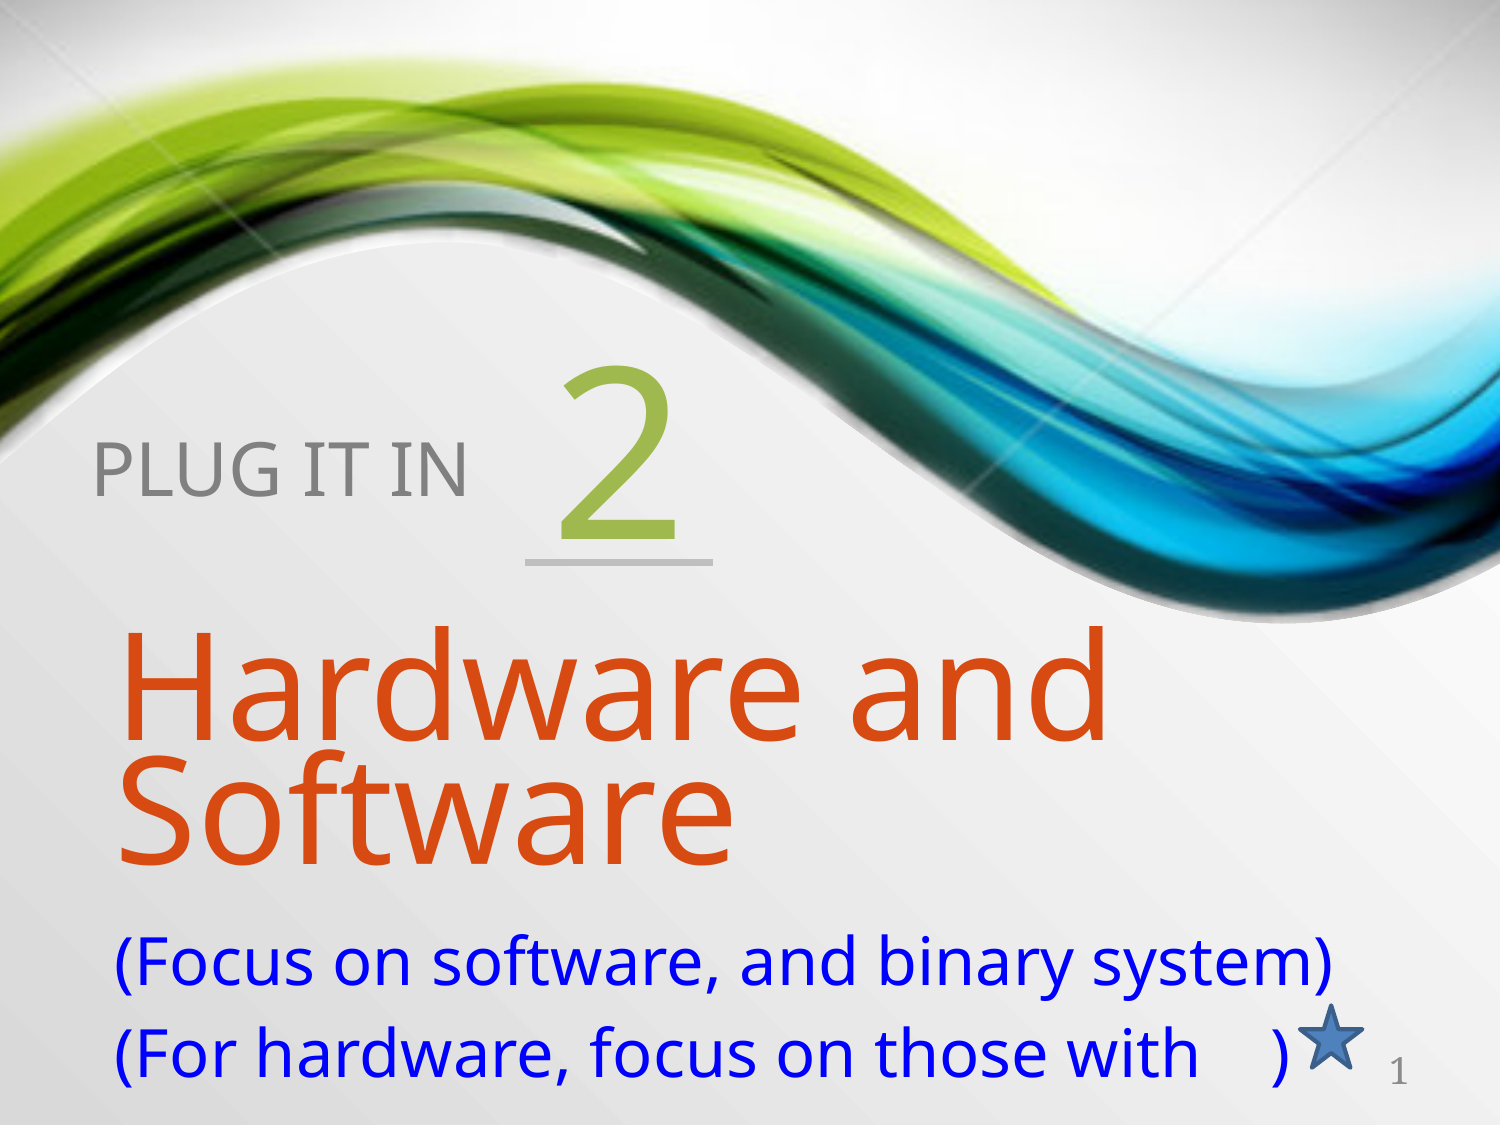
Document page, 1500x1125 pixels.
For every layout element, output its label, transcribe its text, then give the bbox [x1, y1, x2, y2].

list 2 [450, 299, 788, 588]
slide_number 1 [1074, 1042, 1425, 1103]
picture [1304, 574, 1314, 578]
text_box [1297, 1003, 1365, 1070]
subtitle Hardware and Software (Focus on software, and binary system) (For hardware, focus on those with ) [99, 637, 1475, 1100]
picture [0, 0, 1500, 623]
